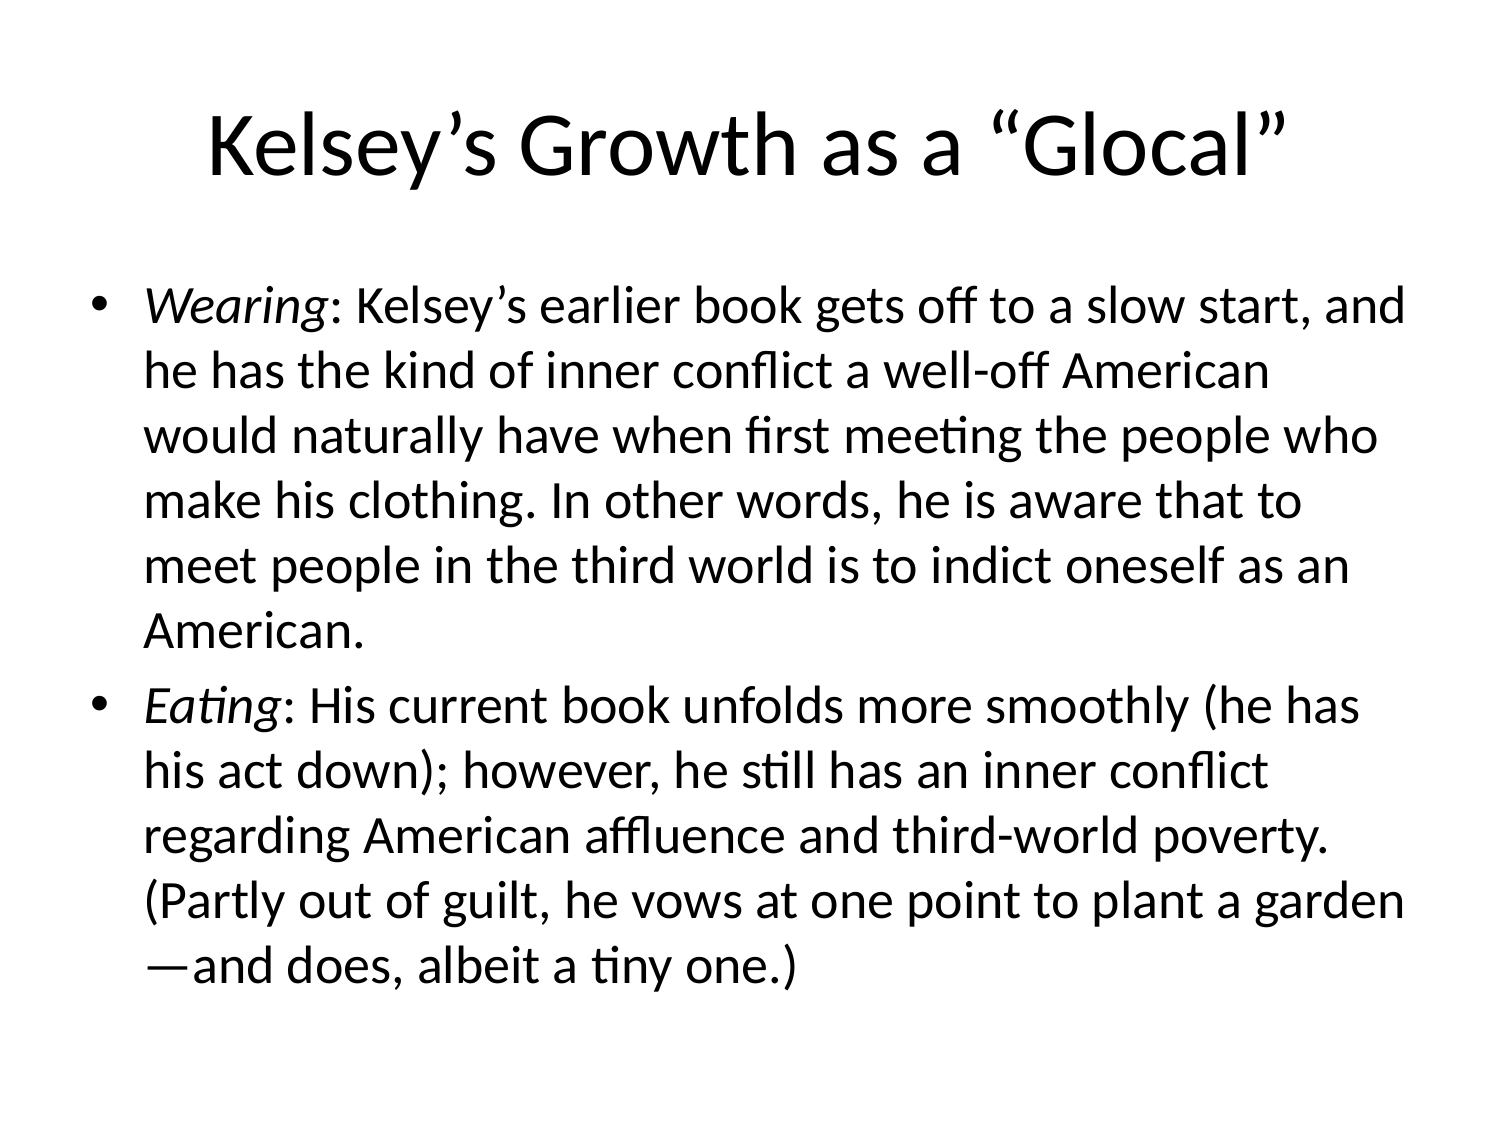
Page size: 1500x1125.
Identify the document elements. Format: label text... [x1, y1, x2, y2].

title Kelsey’s Growth as a “Glocal” [75, 45, 1425, 233]
list Wearing: Kelsey’s earlier book gets off to a slow start, and he has the kind of inner conflict a well-off American would naturally have when first meeting the people who make his clothing. In other words, he is aware that to meet people in the third world is to indict oneself as an American. Eating: His current book unfolds more smoothly (he has his act down); however, he still has an inner conflict regarding American affluence and third-world poverty. (Partly out of guilt, he vows at one point to plant a garden—and does, albeit a tiny one.) [75, 262, 1425, 1005]
